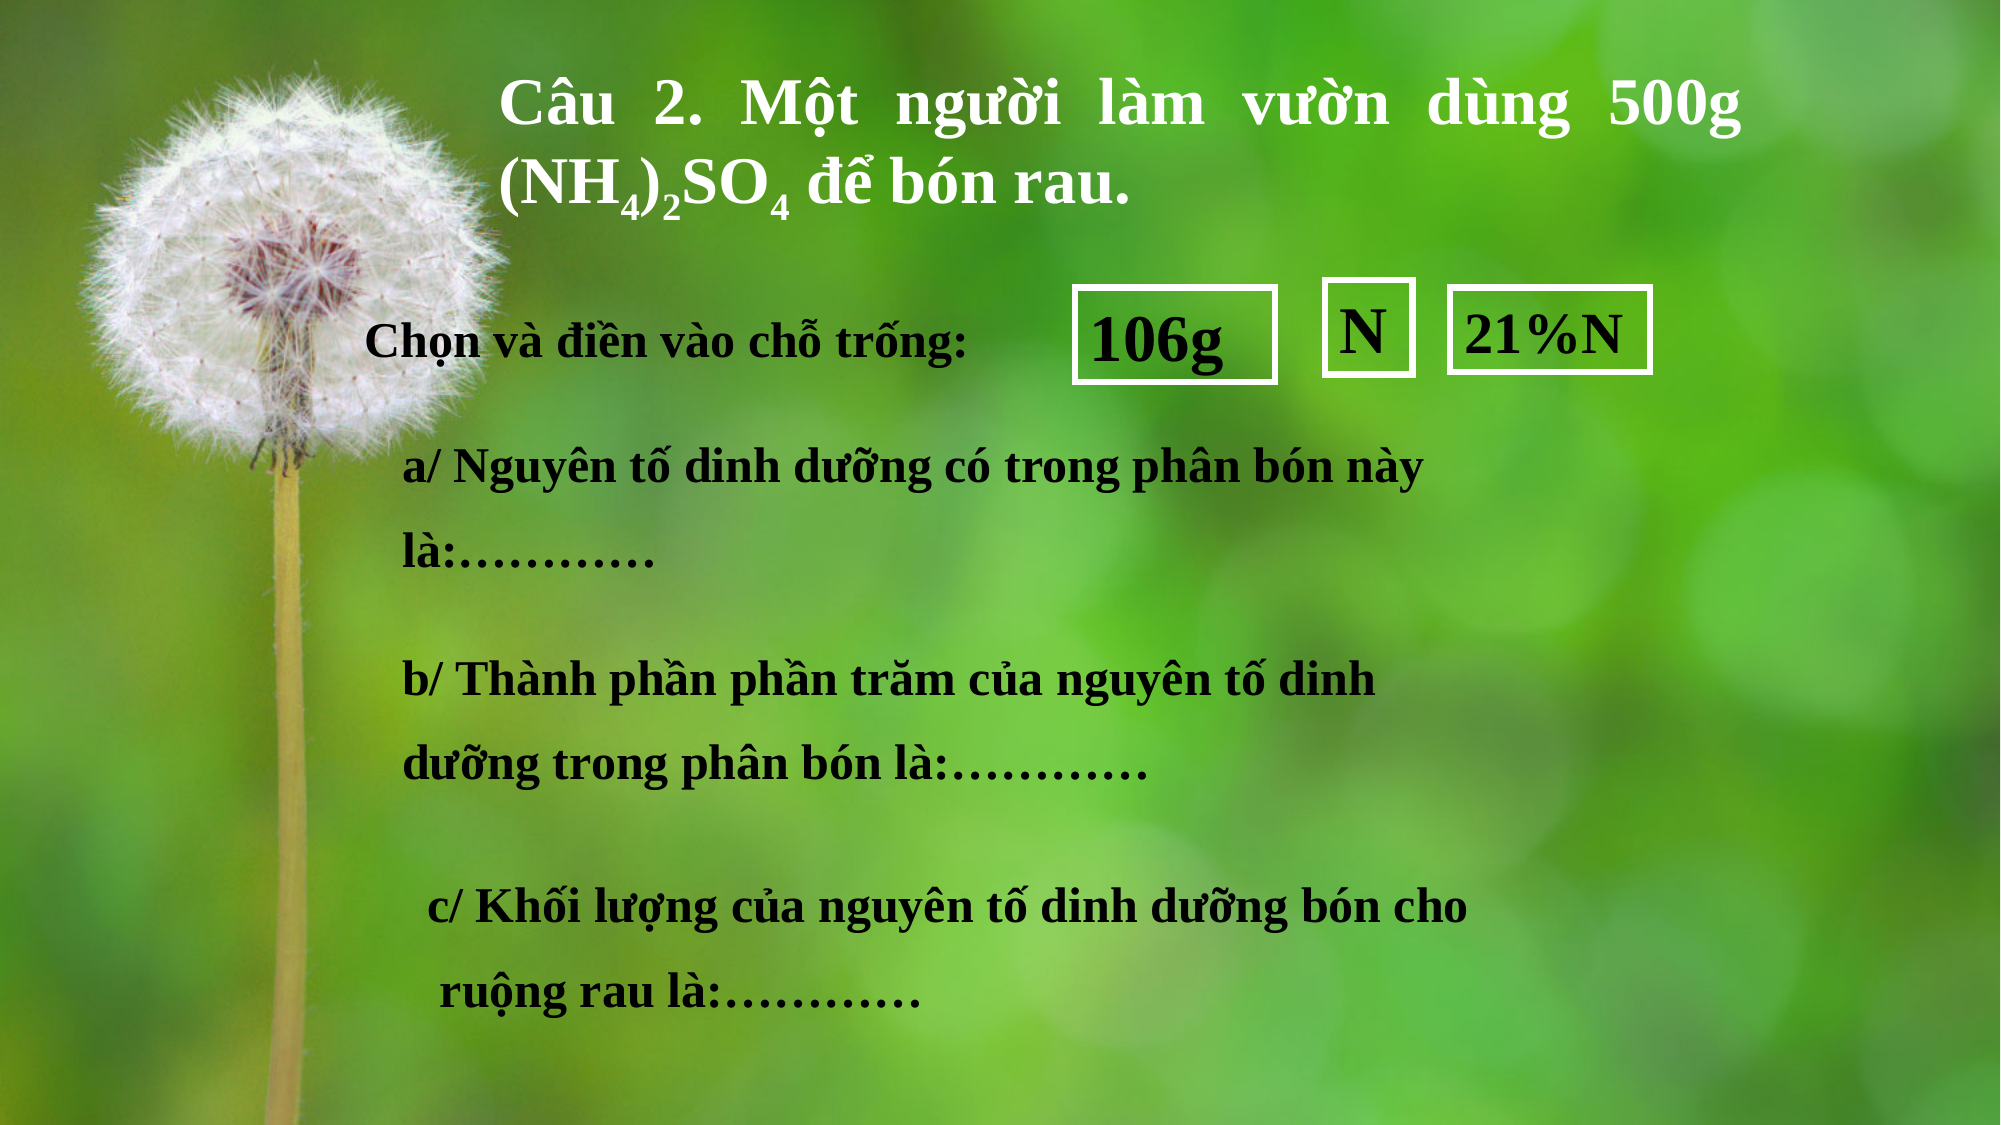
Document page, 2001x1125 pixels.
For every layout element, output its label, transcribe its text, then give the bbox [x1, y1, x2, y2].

text_box a/ Nguyên tố dinh dưỡng có trong phân bón này là:………… [375, 425, 1613, 585]
picture [0, 0, 2001, 1125]
text_box Câu 2. Một người làm vườn dùng 500g (NH4)2SO4 để bón rau. [483, 50, 1759, 236]
text_box N [1324, 279, 1413, 375]
text_box c/ Khối lượng của nguyên tố dinh dưỡng bón cho ruộng rau là:………… [412, 865, 1650, 1025]
text_box b/ Thành phần phần trăm của nguyên tố dinh dưỡng trong phân bón là:………… [387, 637, 1563, 798]
text_box 21%N [1449, 287, 1650, 373]
text_box Chọn và điền vào chỗ trống: [337, 299, 1088, 375]
text_box 106g [1074, 287, 1275, 383]
